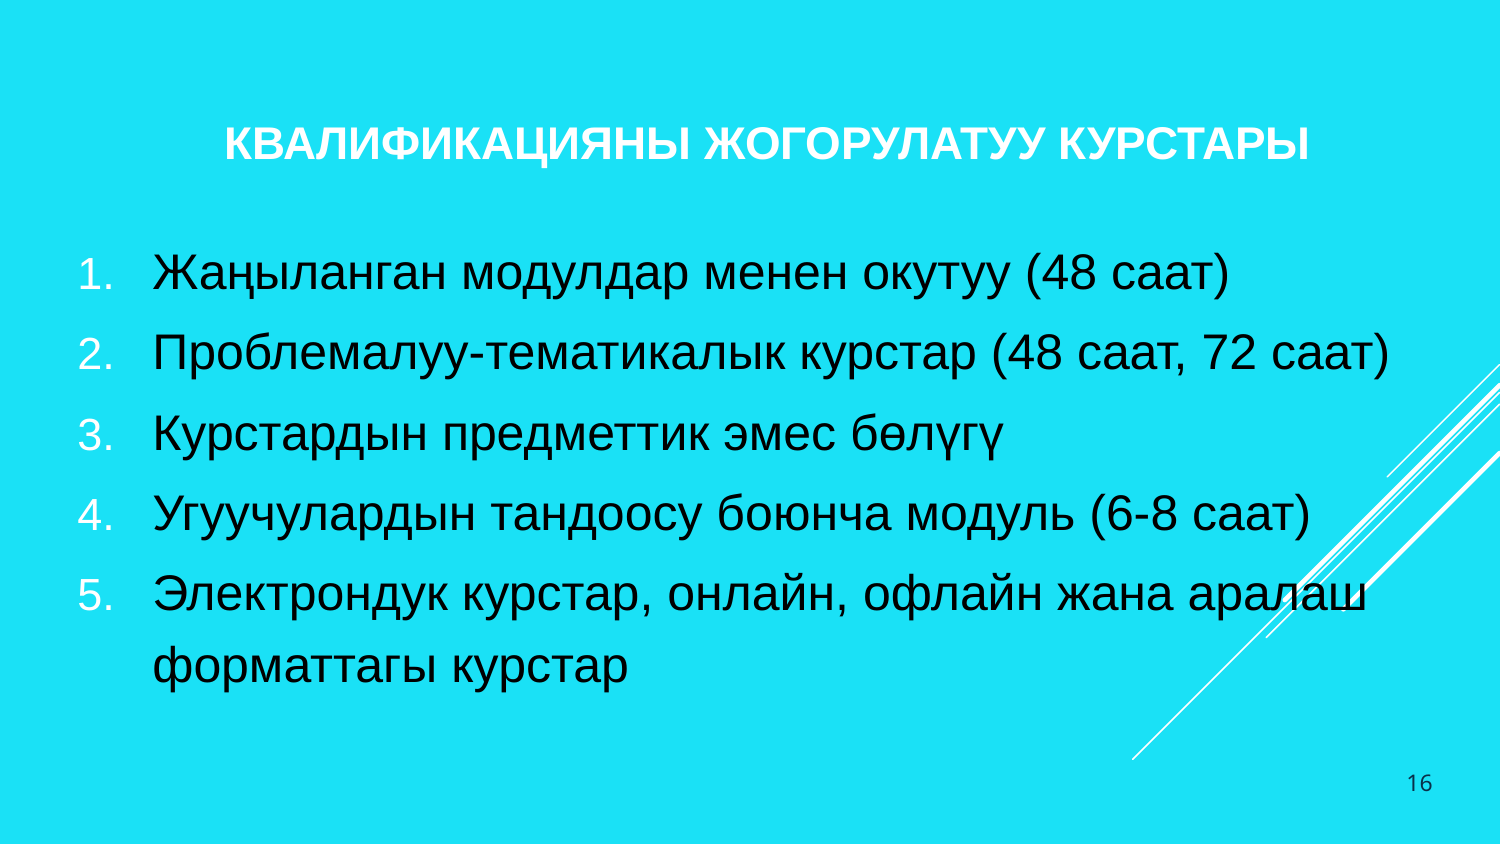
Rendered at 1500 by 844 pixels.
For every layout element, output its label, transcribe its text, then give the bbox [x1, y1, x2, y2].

list Жаңыланган модулдар менен окутуу (48 саат) Проблемалуу-тематикалык курстар (48 саат, 72 саат) Курстардын предметтик эмес бөлүгү Угуучулардын тандоосу боюнча модуль (6-8 саат) Электрондук курстар, онлайн, офлайн жана аралаш форматтагы курстар [62, 220, 1448, 745]
title Квалификацияны жогорулатуу курстары [147, 98, 1388, 183]
slide_number 16 [1387, 759, 1448, 808]
